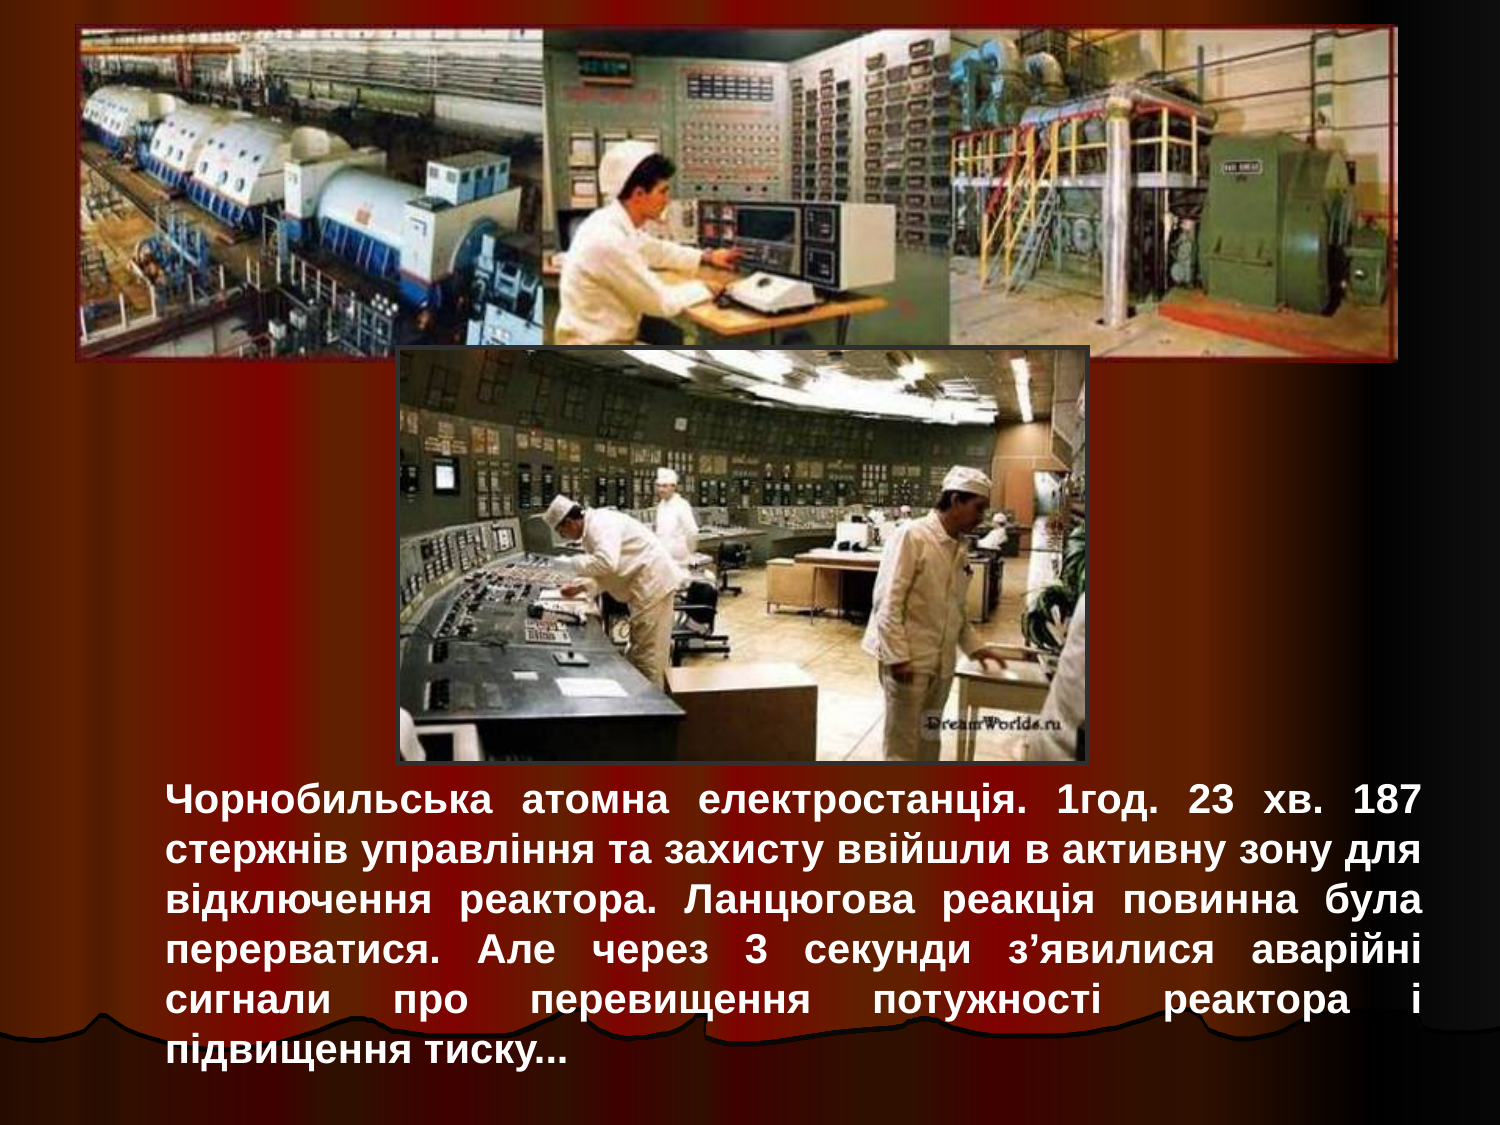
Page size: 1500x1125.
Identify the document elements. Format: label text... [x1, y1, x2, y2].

text_box Чорнобильська атомна електростанція. 1год. 23 хв. 187 стержнів управління та захисту ввійшли в активну зону для відключення реактора. Ланцюгова реакція повинна була перерватися. Але через 3 секунди з’явилися аварійні сигнали про перевищення потужності реактора і підвищення тиску... [149, 764, 1438, 1079]
picture [74, 24, 1399, 762]
